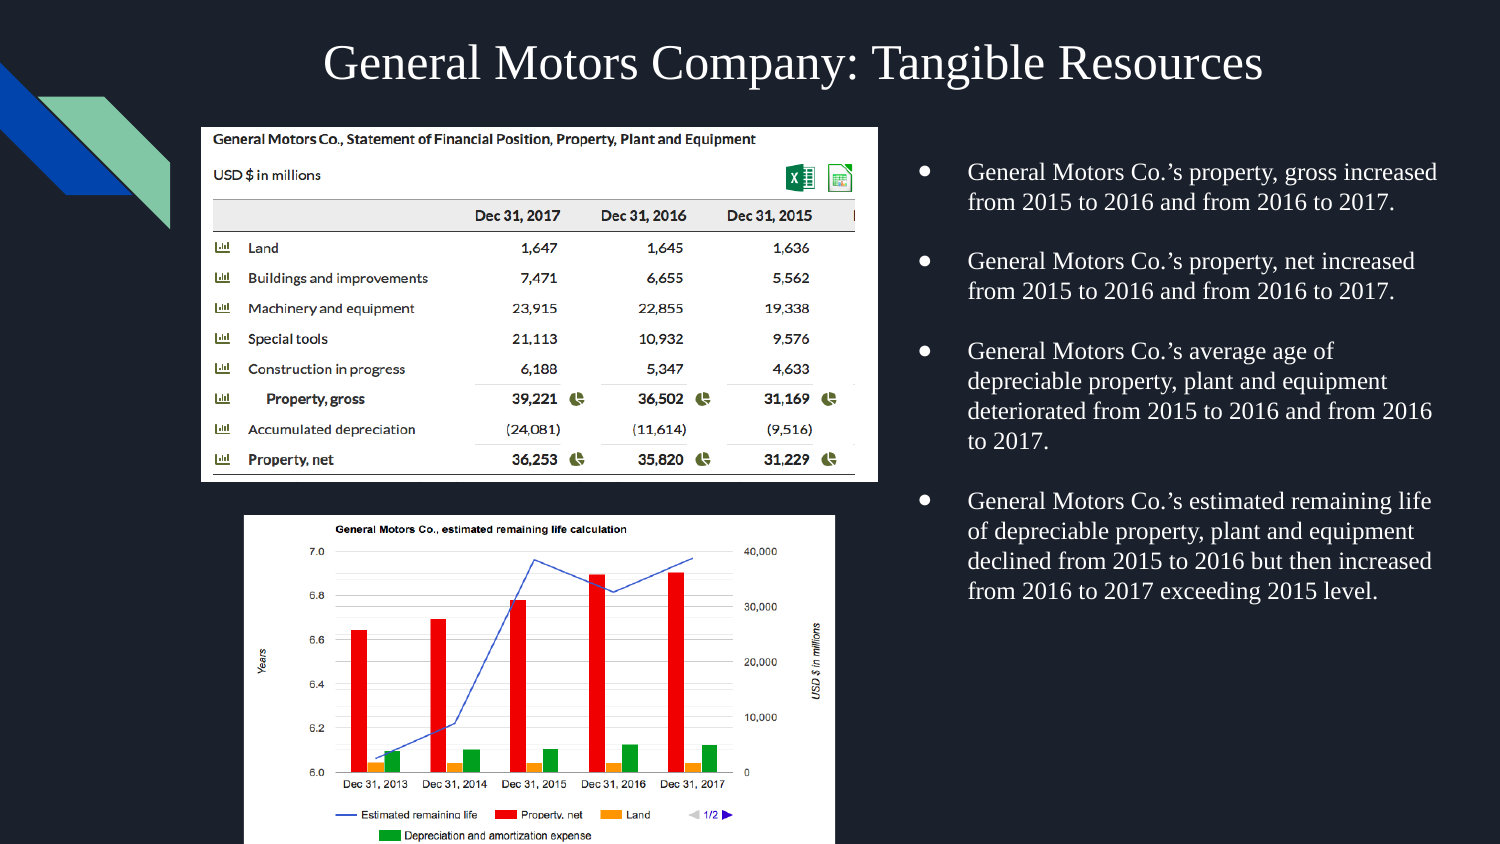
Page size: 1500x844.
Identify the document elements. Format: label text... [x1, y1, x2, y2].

text_box General Motors Co.’s property, gross increased from 2015 to 2016 and from 2016 to 2017. General Motors Co.’s property, net increased from 2015 to 2016 and from 2016 to 2017. General Motors Co.’s average age of depreciable property, plant and equipment deteriorated from 2015 to 2016 and from 2016 to 2017. General Motors Co.’s estimated remaining life of depreciable property, plant and equipment declined from 2015 to 2016 but then increased from 2016 to 2017 exceeding 2015 level. [877, 140, 1469, 747]
title General Motors Company: Tangible Resources [216, 14, 1371, 140]
picture [201, 127, 878, 482]
picture [243, 514, 836, 844]
